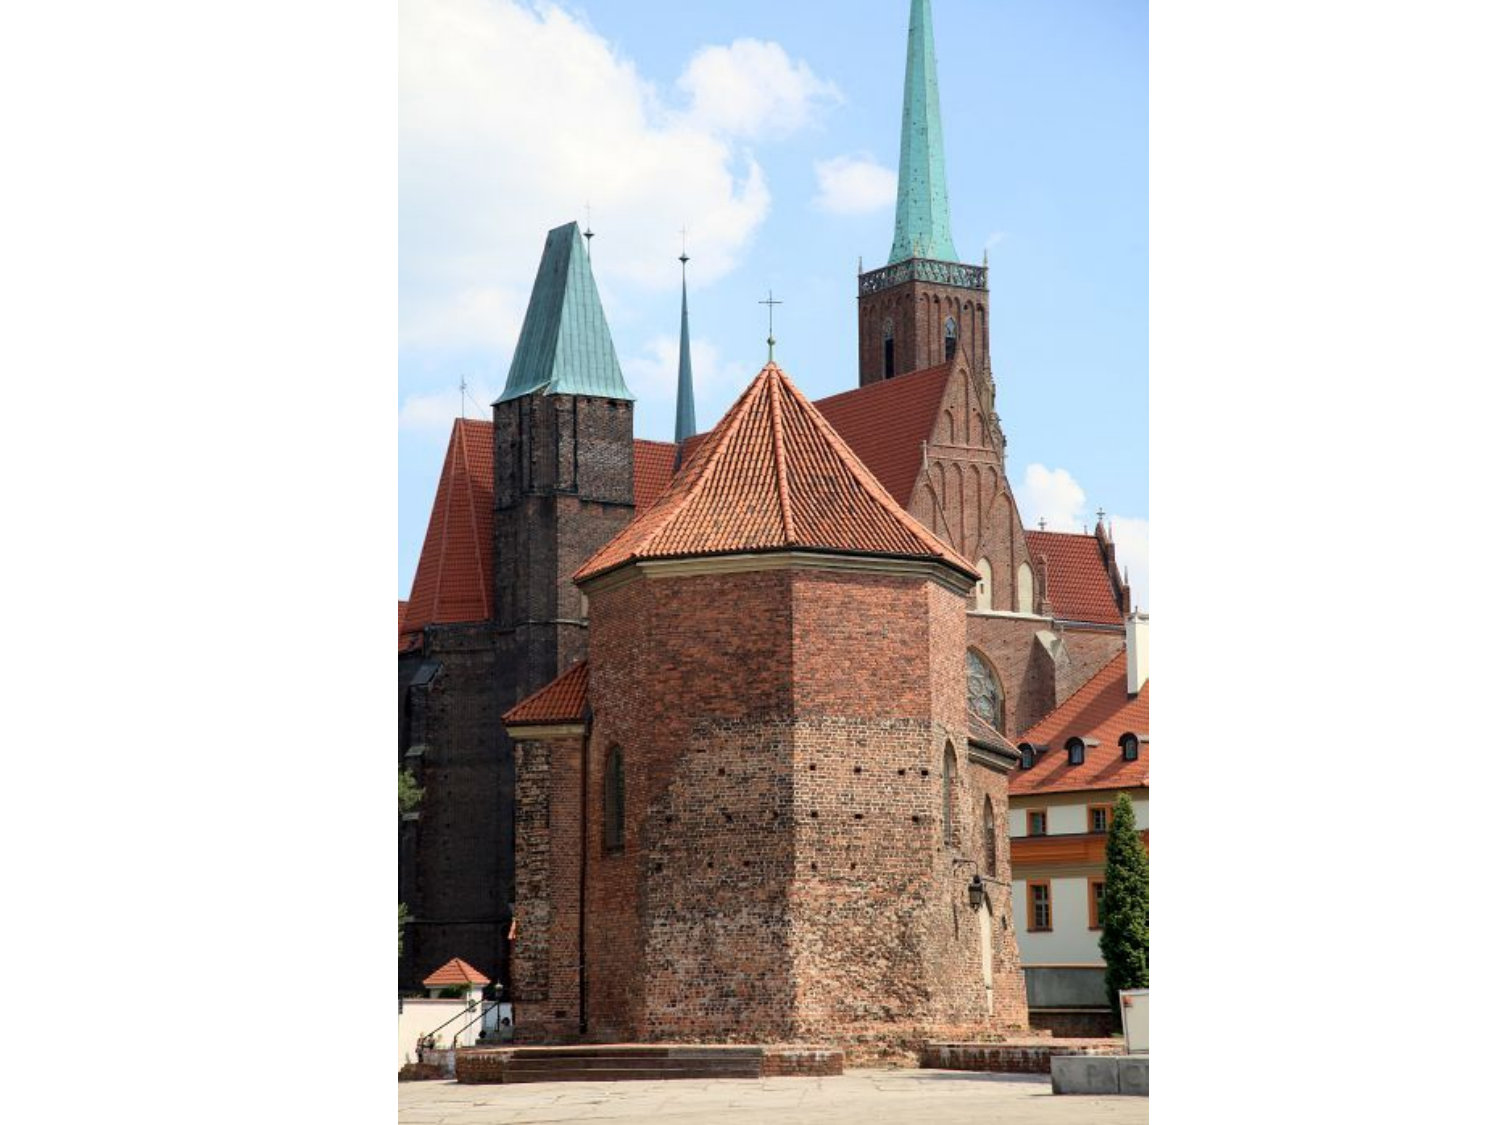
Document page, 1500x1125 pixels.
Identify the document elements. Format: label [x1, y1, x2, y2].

list [398, 0, 1149, 1125]
